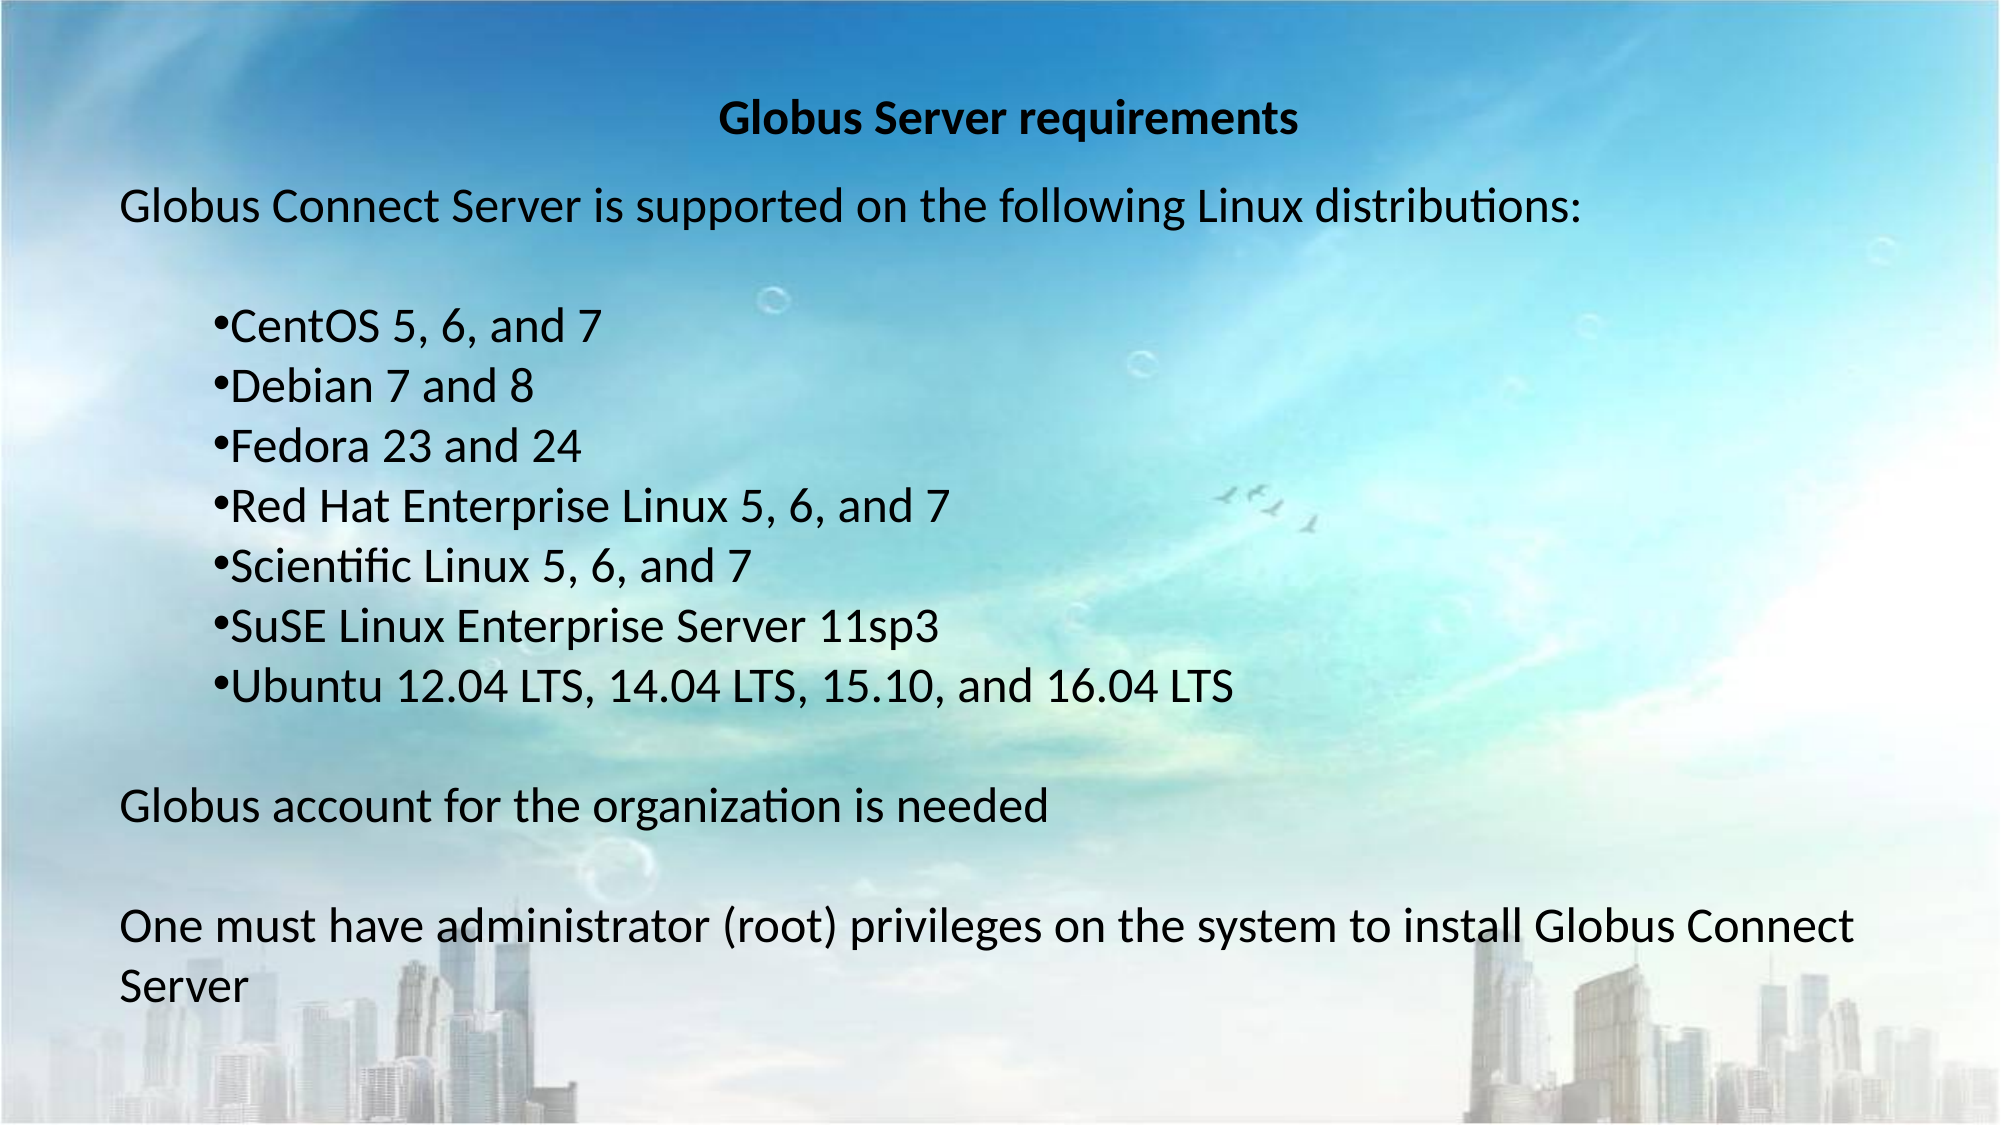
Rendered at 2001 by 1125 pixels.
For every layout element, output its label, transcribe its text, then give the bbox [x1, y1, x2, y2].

text_box Globus Server requirements [307, 73, 1701, 156]
picture [0, 0, 2001, 1125]
text_box Globus Connect Server is supported on the following Linux distributions: CentOS 5, 6, and 7 Debian 7 and 8 Fedora 23 and 24 Red Hat Enterprise Linux 5, 6, and 7 Scientific Linux 5, 6, and 7 SuSE Linux Enterprise Server 11sp3 Ubuntu 12.04 LTS, 14.04 LTS, 15.10, and 16.04 LTS Globus account for the organization is needed One must have administrator (root) privileges on the system to install Globus Connect Server [104, 164, 1923, 1031]
